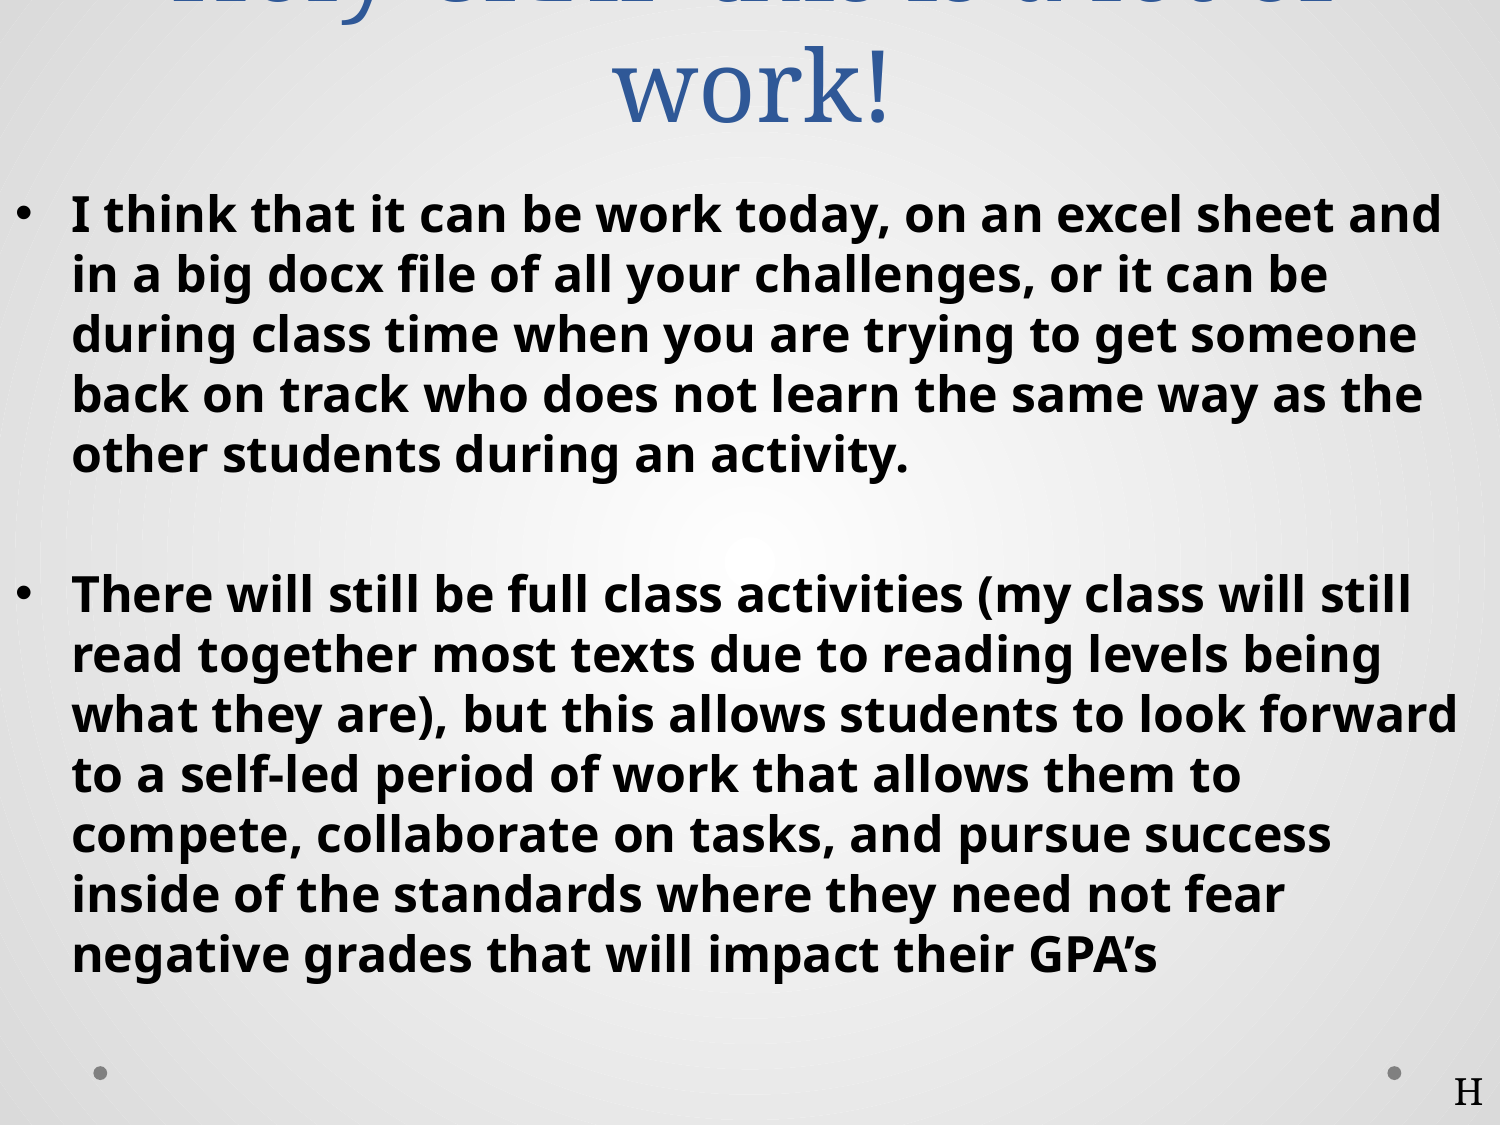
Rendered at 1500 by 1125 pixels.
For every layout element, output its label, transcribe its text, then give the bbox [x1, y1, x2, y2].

title Holy CRAP this is a lot of work! [3, 0, 1500, 150]
text_box H [1439, 1060, 1499, 1121]
list I think that it can be work today, on an excel sheet and in a big docx file of all your challenges, or it can be during class time when you are trying to get someone back on track who does not learn the same way as the other students during an activity. There will still be full class activities (my class will still read together most texts due to reading levels being what they are), but this allows students to look forward to a self-led period of work that allows them to compete, collaborate on tasks, and pursue success inside of the standards where they need not fear negative grades that will impact their GPA’s [0, 174, 1500, 1125]
